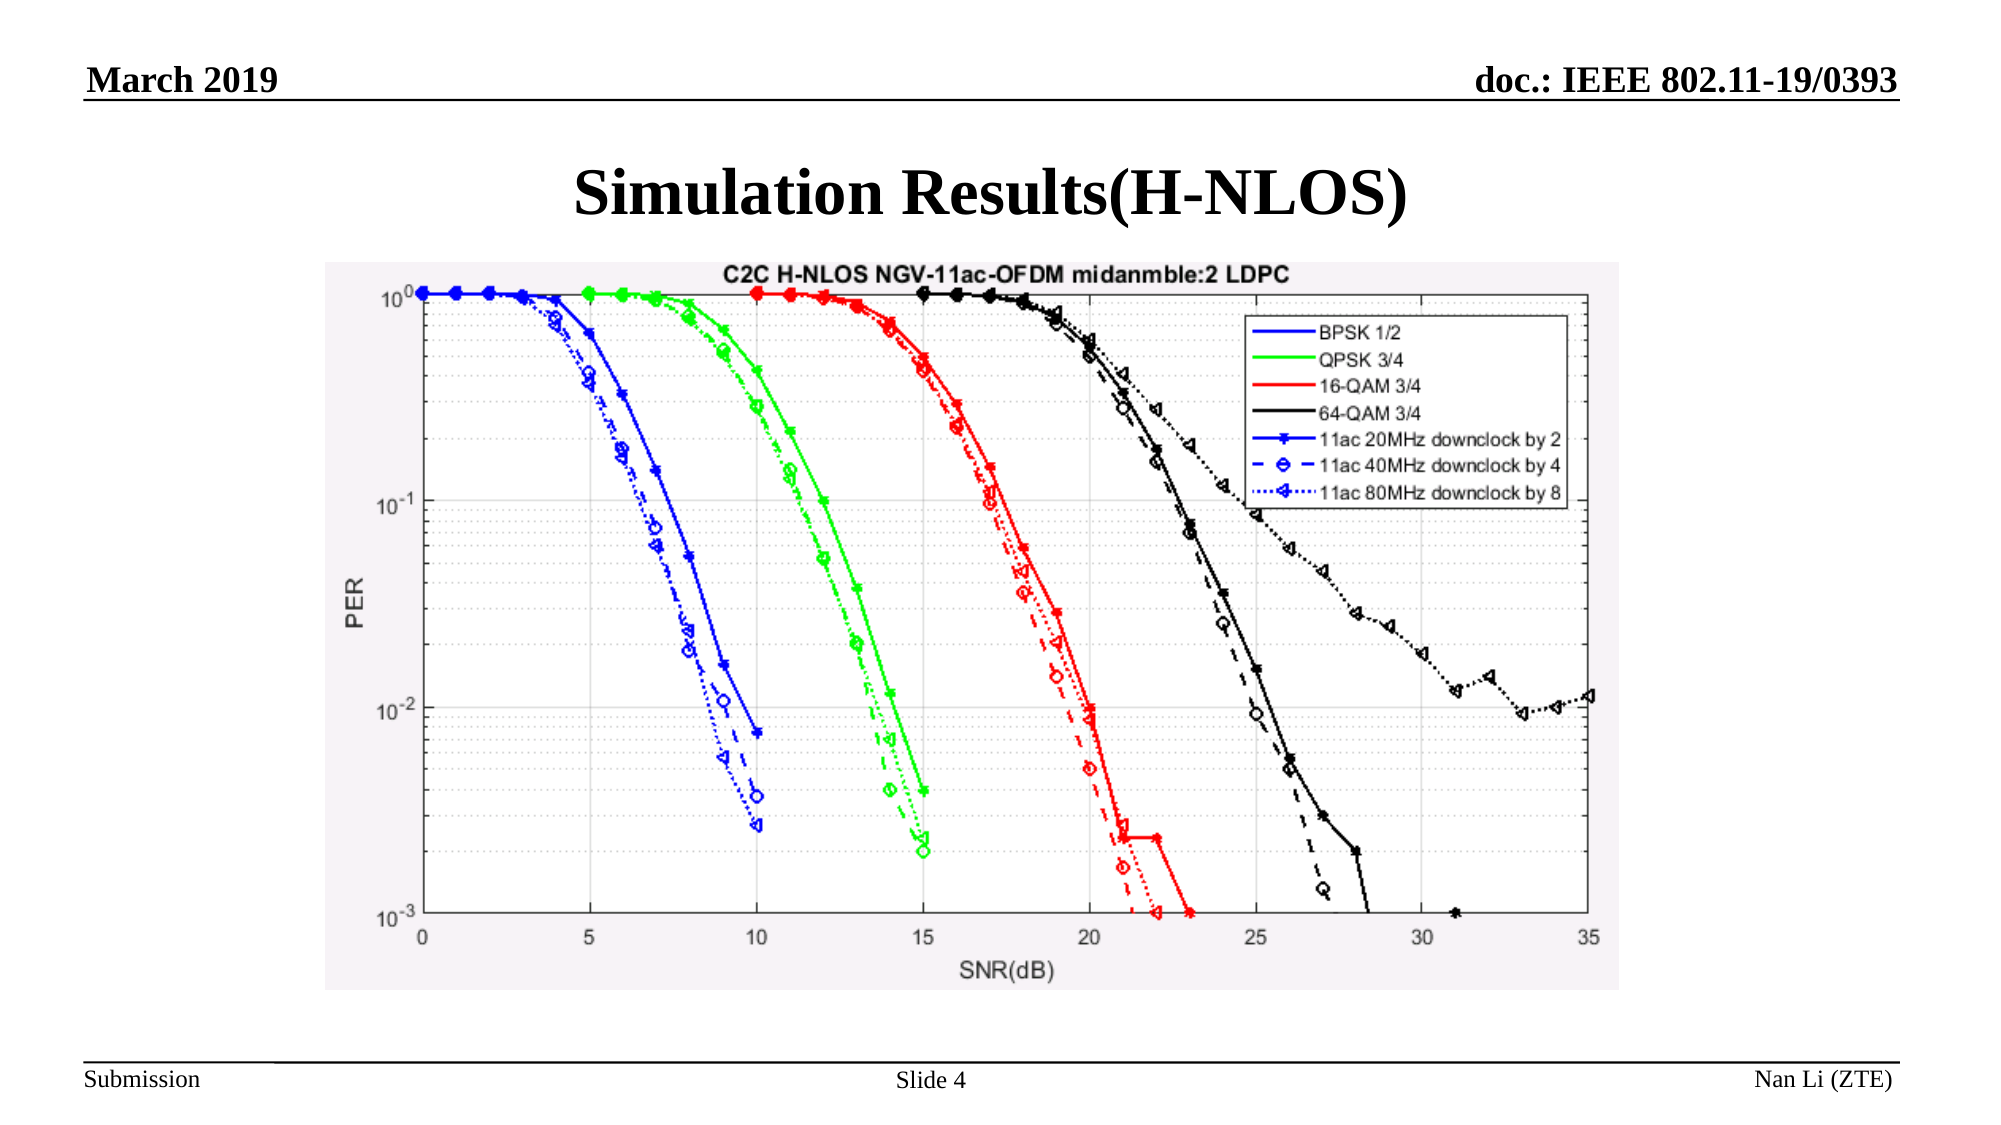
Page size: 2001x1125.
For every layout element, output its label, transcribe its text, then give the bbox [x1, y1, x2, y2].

title Simulation Results(H-NLOS) [83, 112, 1900, 263]
picture [324, 262, 1619, 990]
